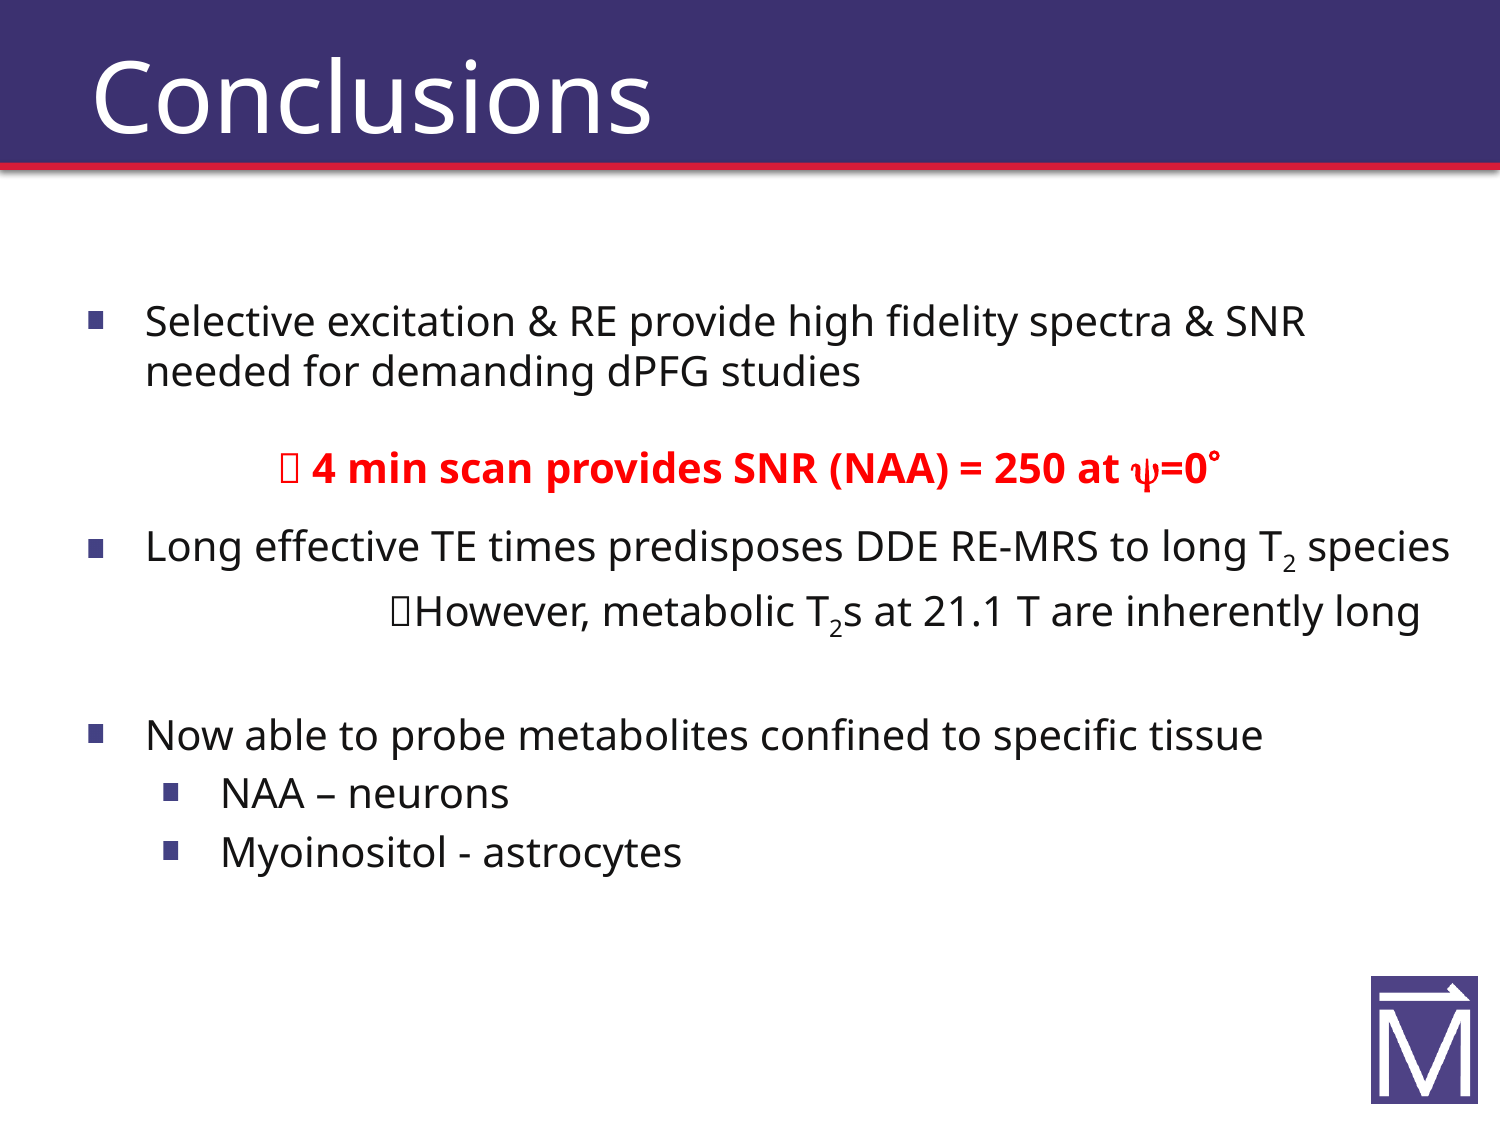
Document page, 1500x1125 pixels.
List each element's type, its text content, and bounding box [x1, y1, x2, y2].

text_box [0, 0, 1500, 161]
picture [1371, 976, 1479, 1104]
text_box [0, 162, 1500, 171]
text_box Selective excitation & RE provide high fidelity spectra & SNR needed for demanding dPFG studies Long effective TE times predisposes DDE RE-MRS to long T2 species However, metabolic T2s at 21.1 T are inherently long Now able to probe metabolites confined to specific tissue NAA – neurons Myoinositol - astrocytes [73, 287, 1477, 675]
text_box Conclusions [74, 25, 1307, 162]
